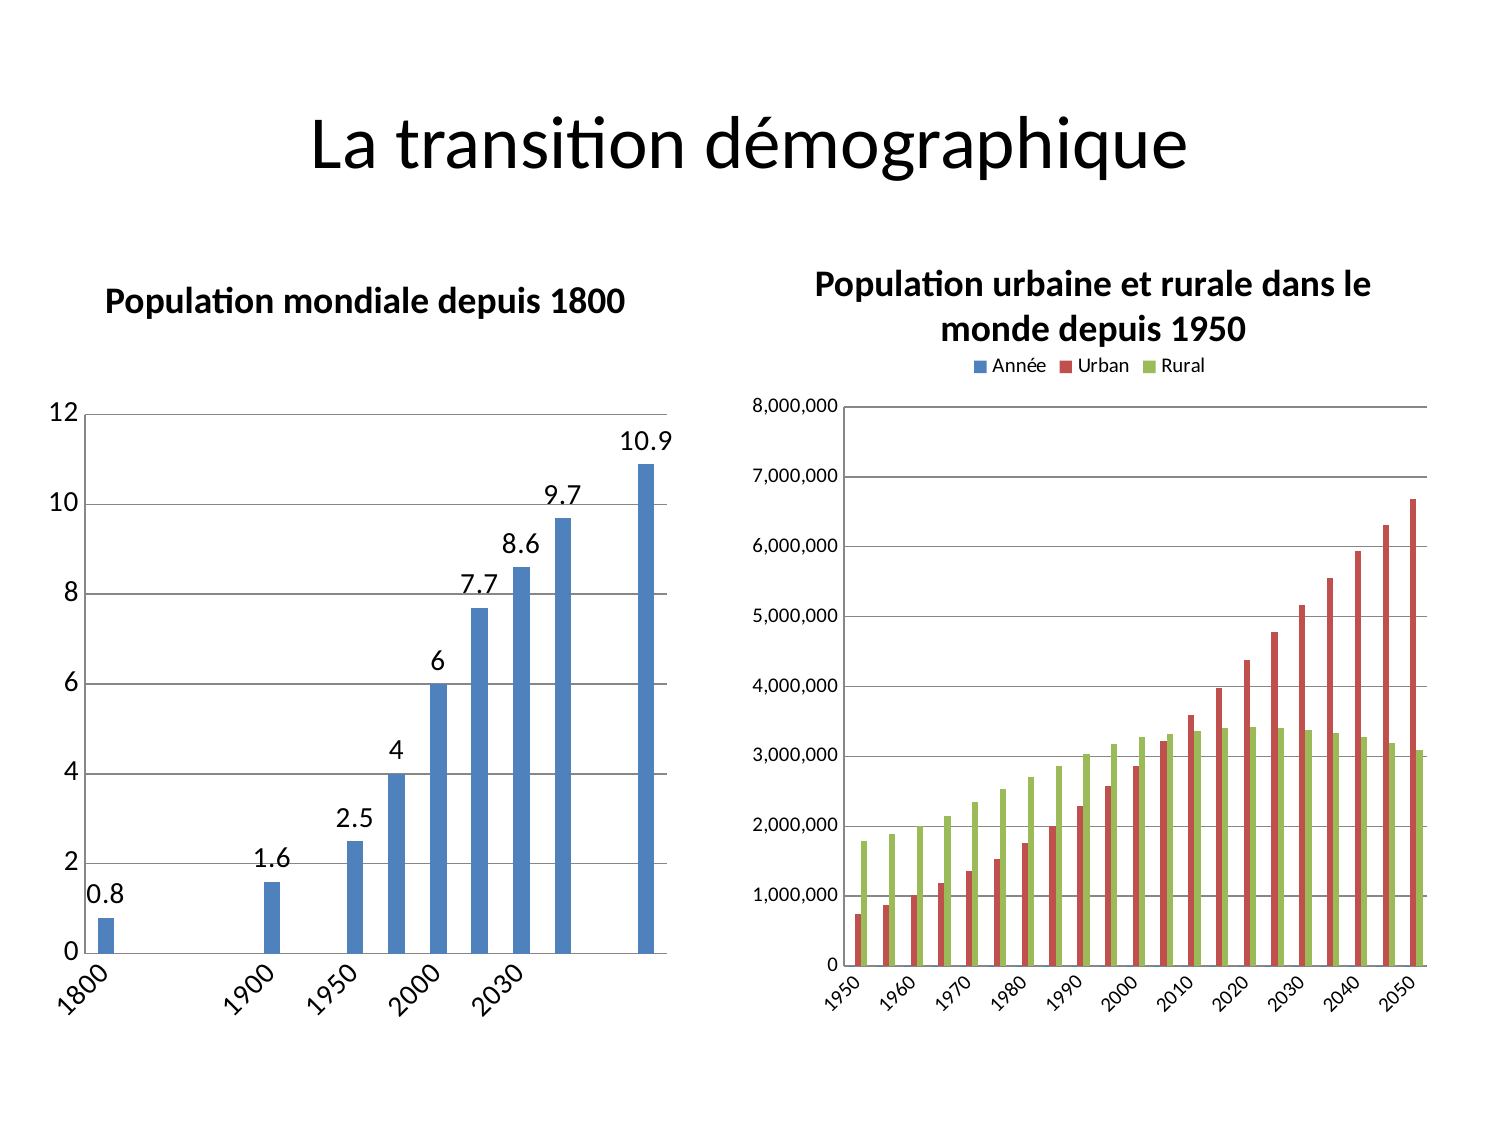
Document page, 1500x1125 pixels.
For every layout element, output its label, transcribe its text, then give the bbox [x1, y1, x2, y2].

title La transition démographique [75, 45, 1425, 233]
list Population mondiale depuis 1800 [75, 251, 657, 329]
list Population urbaine et rurale dans le monde depuis 1950 [761, 251, 1425, 338]
chart [737, 339, 1442, 1032]
chart [34, 386, 680, 1038]
